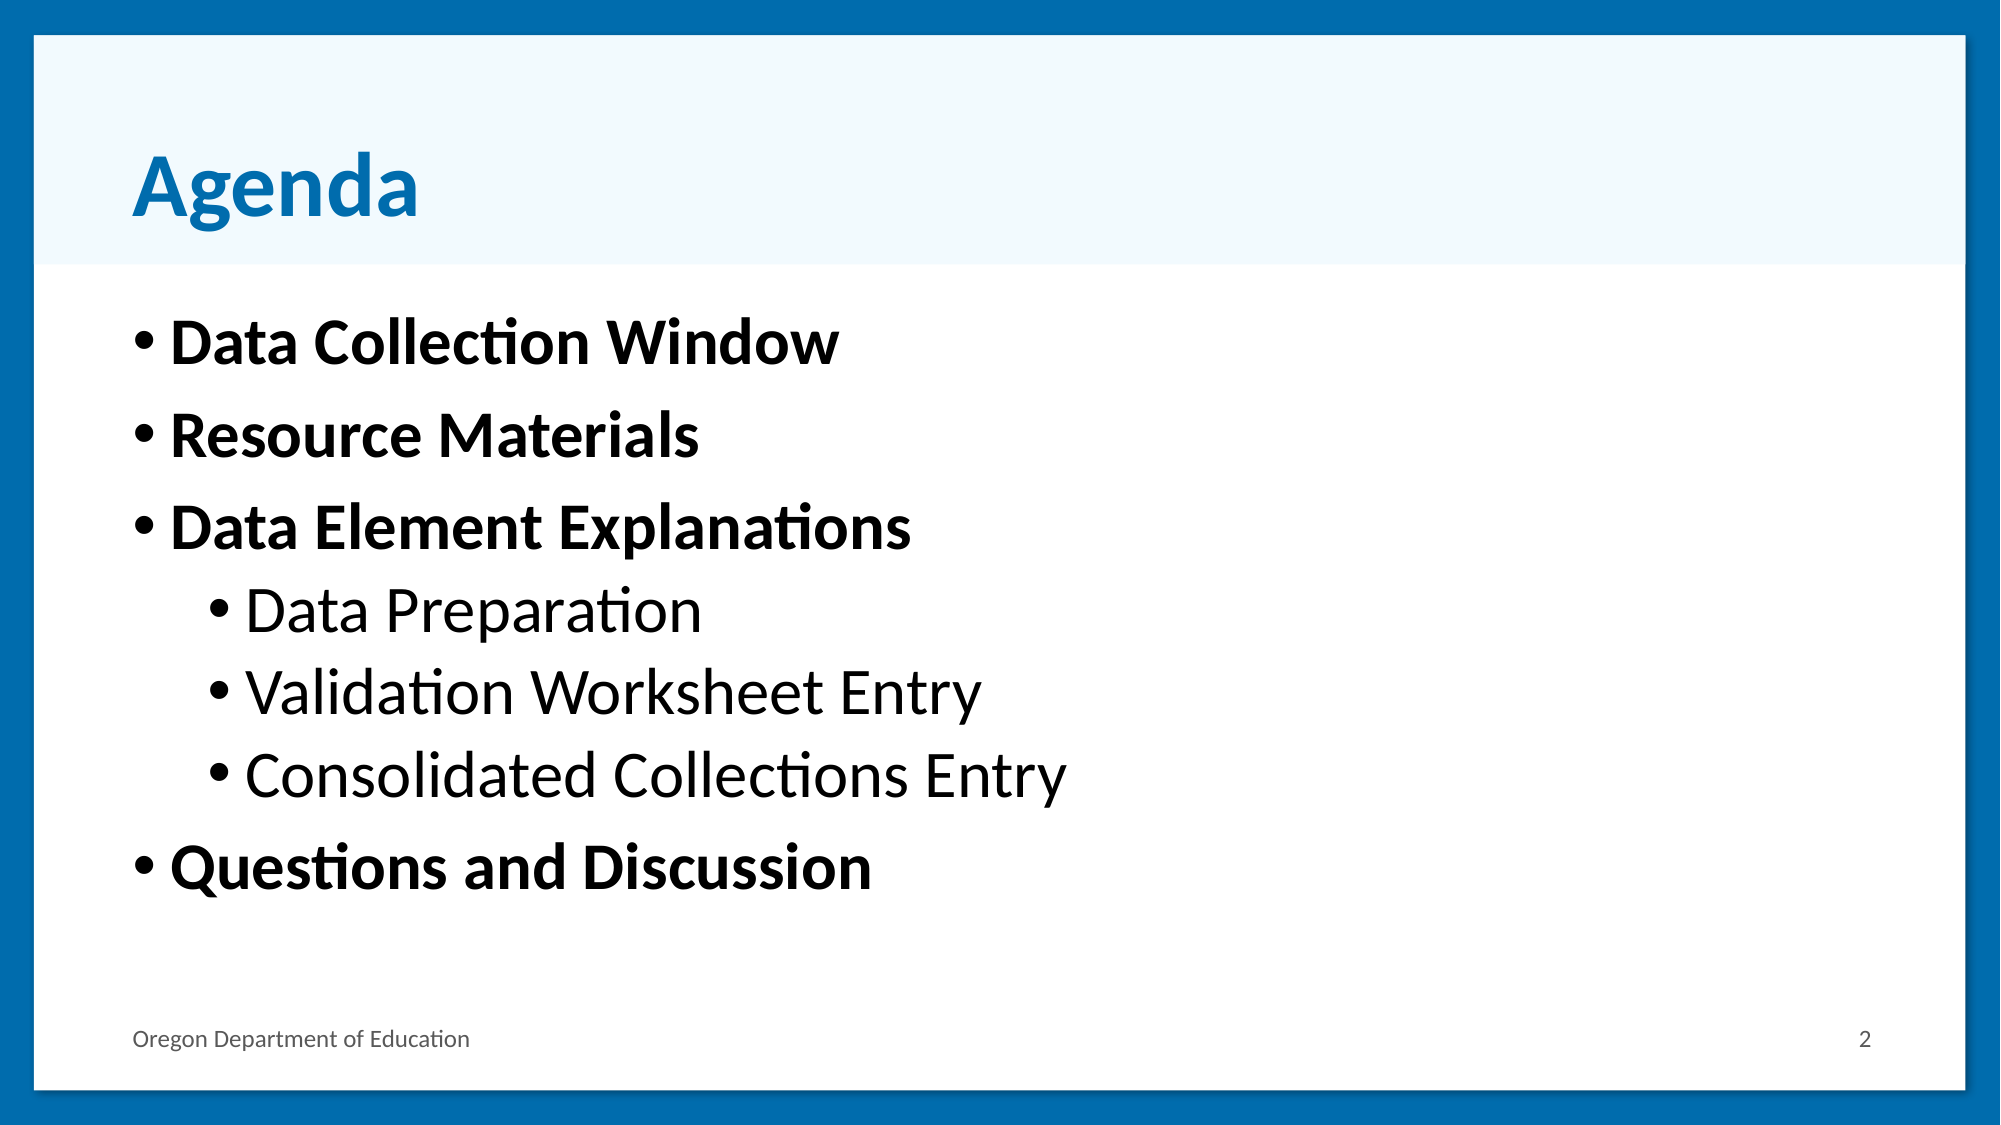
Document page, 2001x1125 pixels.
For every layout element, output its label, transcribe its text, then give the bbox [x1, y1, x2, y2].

title Agenda [117, 75, 1887, 244]
footer Oregon Department of Education [117, 1007, 588, 1068]
slide_number 2 [1412, 1007, 1887, 1068]
list Data Collection Window Resource Materials Data Element Explanations Data Preparation Validation Worksheet Entry Consolidated Collections Entry Questions and Discussion [117, 299, 1887, 974]
